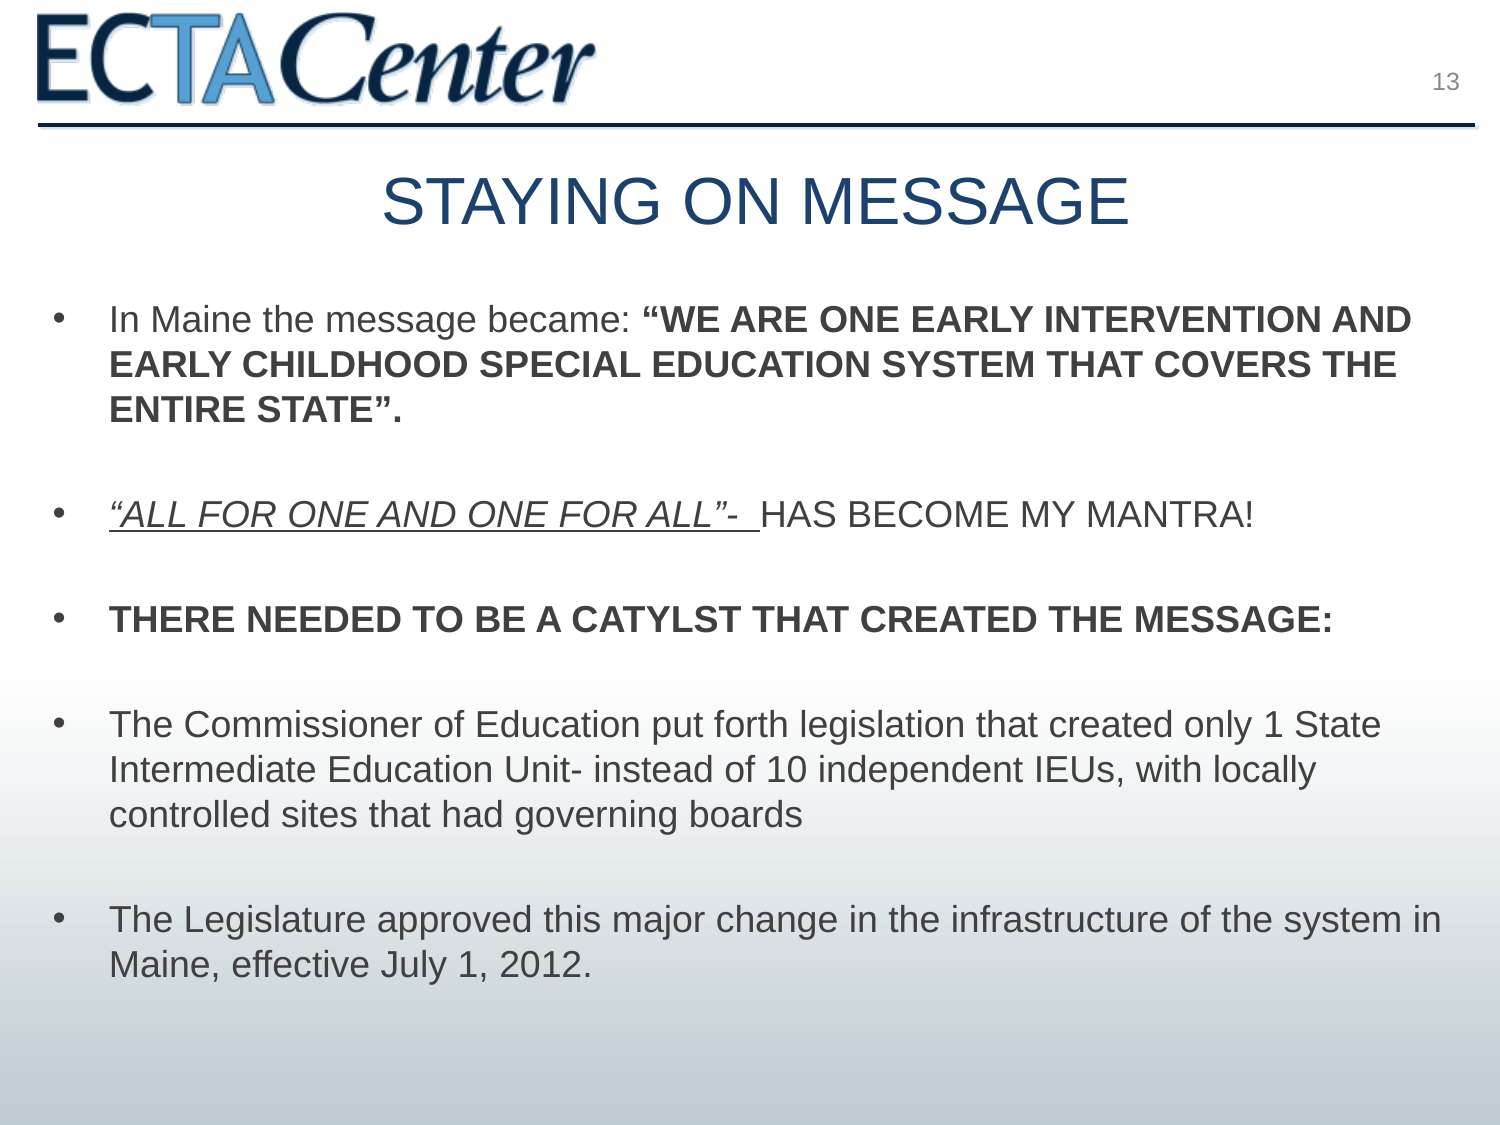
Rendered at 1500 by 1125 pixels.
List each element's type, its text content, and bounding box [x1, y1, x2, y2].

picture [0, 0, 1500, 1125]
title STAYING ON MESSAGE [37, 149, 1475, 263]
slide_number 13 [1212, 50, 1475, 110]
list In Maine the message became: “WE ARE ONE EARLY INTERVENTION AND EARLY CHILDHOOD SPECIAL EDUCATION SYSTEM THAT COVERS THE ENTIRE STATE”. “ALL FOR ONE AND ONE FOR ALL”- HAS BECOME MY MANTRA! THERE NEEDED TO BE A CATYLST THAT CREATED THE MESSAGE: The Commissioner of Education put forth legislation that created only 1 State Intermediate Education Unit- instead of 10 independent IEUs, with locally controlled sites that had governing boards The Legislature approved this major change in the infrastructure of the system in Maine, effective July 1, 2012. [37, 287, 1475, 1088]
